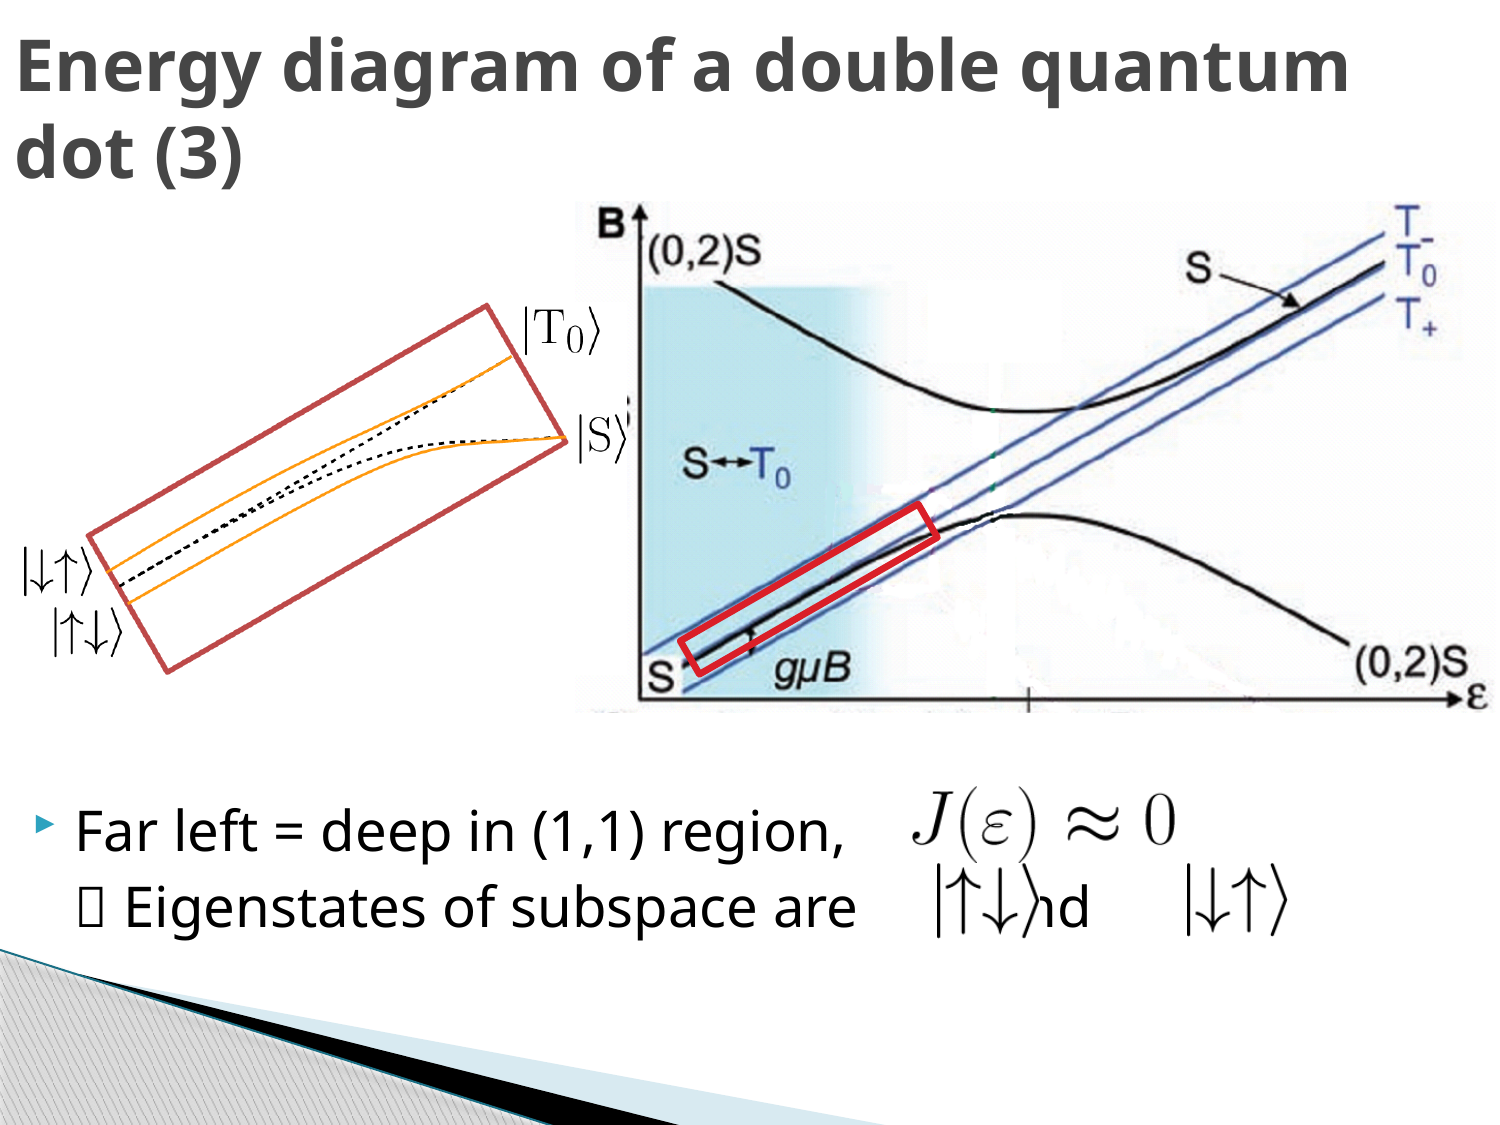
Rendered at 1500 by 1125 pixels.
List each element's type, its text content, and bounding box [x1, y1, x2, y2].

picture [1187, 862, 1288, 938]
title Energy diagram of a double quantum dot (3) [0, 12, 1500, 200]
list Far left = deep in (1,1) region, .  Eigenstates of subspace are and ! [0, 787, 1500, 1038]
picture [24, 165, 1500, 713]
picture [912, 786, 1176, 939]
